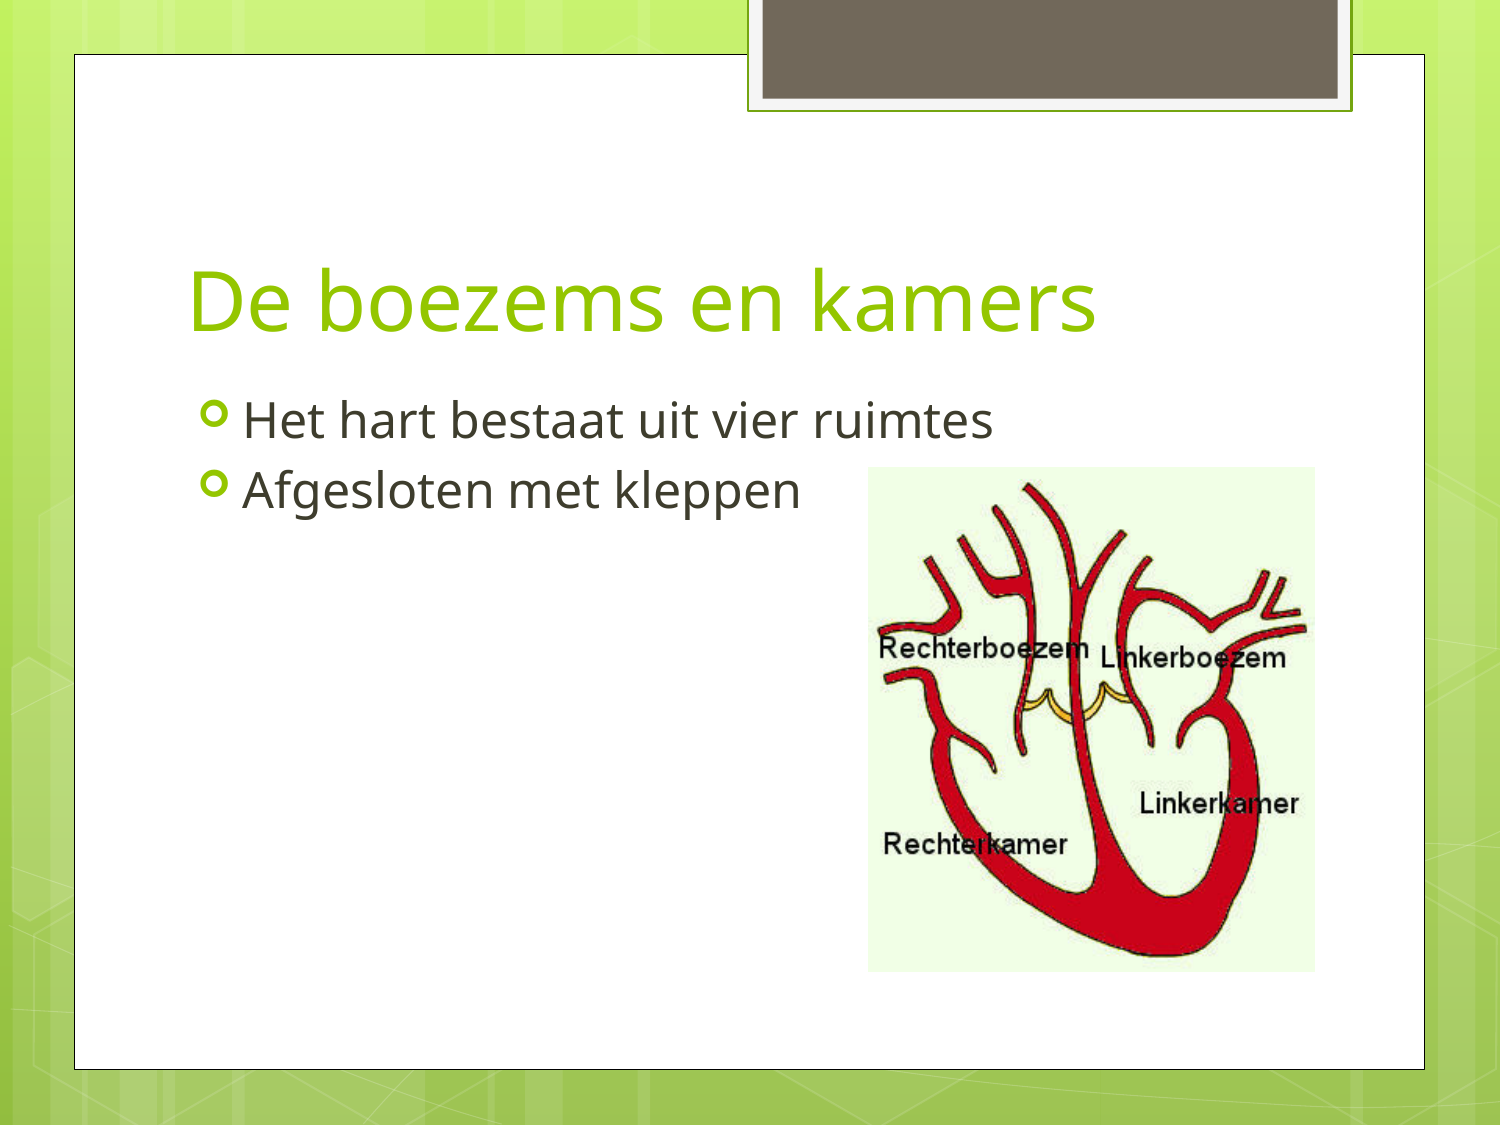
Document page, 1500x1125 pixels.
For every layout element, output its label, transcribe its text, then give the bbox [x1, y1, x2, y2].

list Het hart bestaat uit vier ruimtes Afgesloten met kleppen [171, 381, 1283, 957]
picture [867, 467, 1316, 972]
title De boezems en kamers [171, 168, 1324, 357]
